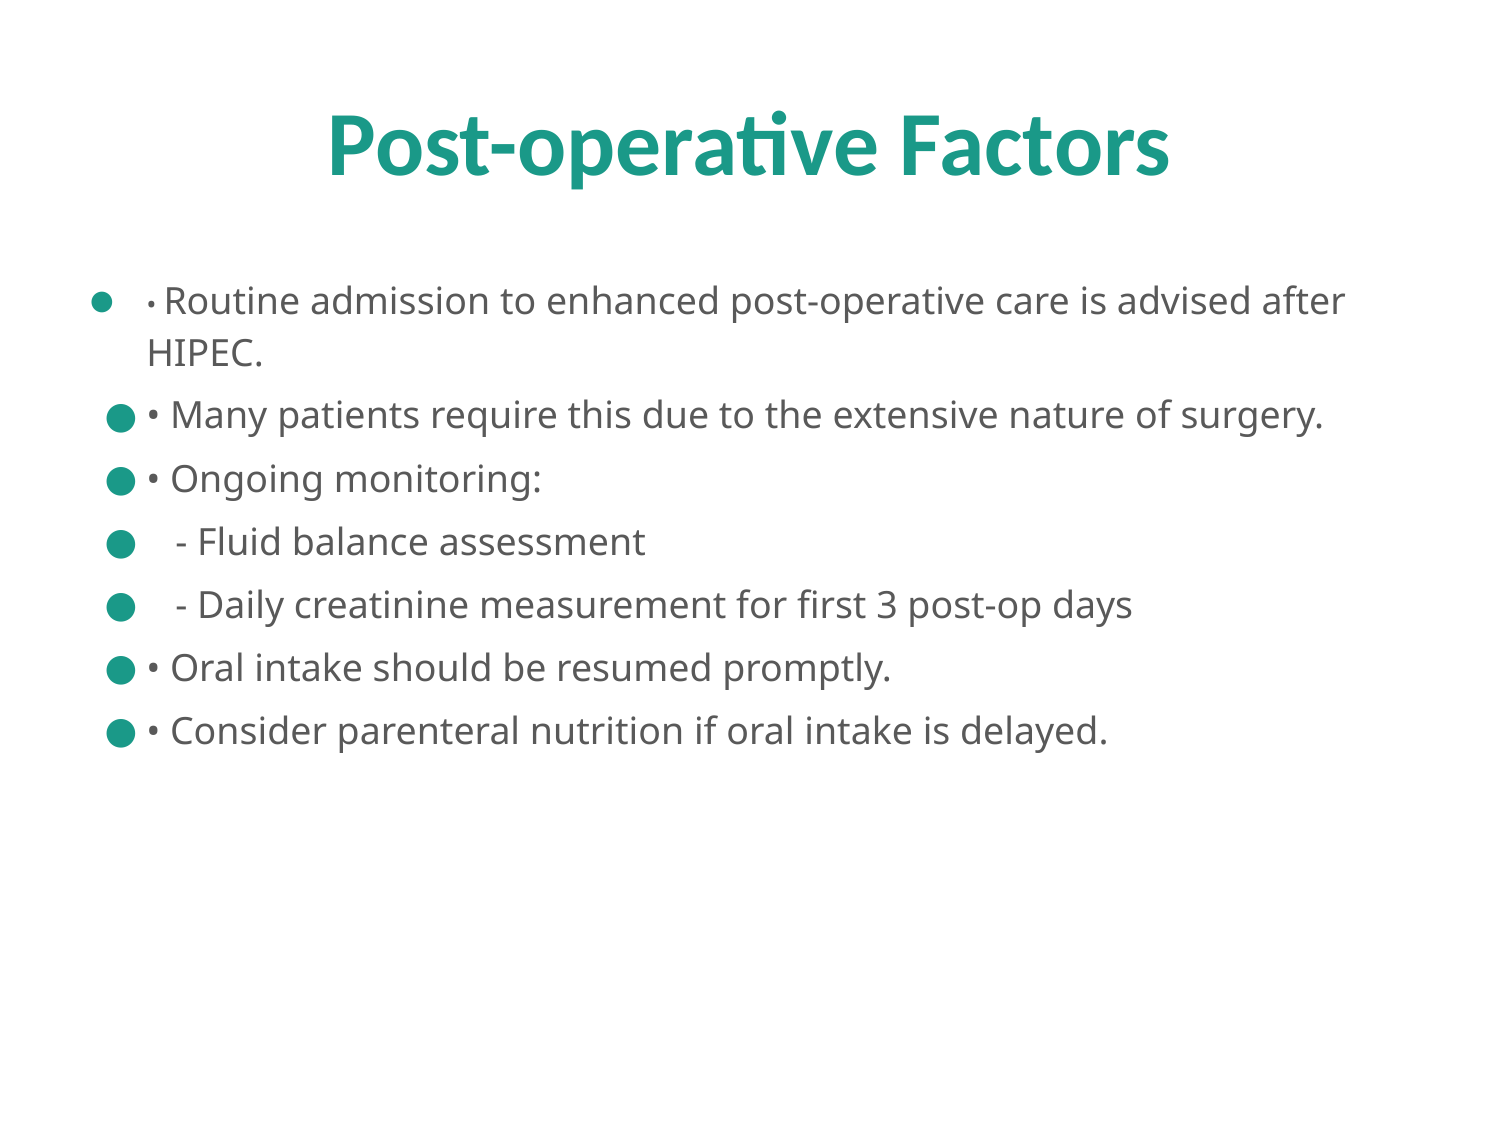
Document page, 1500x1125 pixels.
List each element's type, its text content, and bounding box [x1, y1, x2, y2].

list • Routine admission to enhanced post-operative care is advised after HIPEC. • Many patients require this due to the extensive nature of surgery. • Ongoing monitoring: - Fluid balance assessment - Daily creatinine measurement for first 3 post-op days • Oral intake should be resumed promptly. • Consider parenteral nutrition if oral intake is delayed. [75, 262, 1425, 1005]
title Post-operative Factors [75, 45, 1425, 233]
